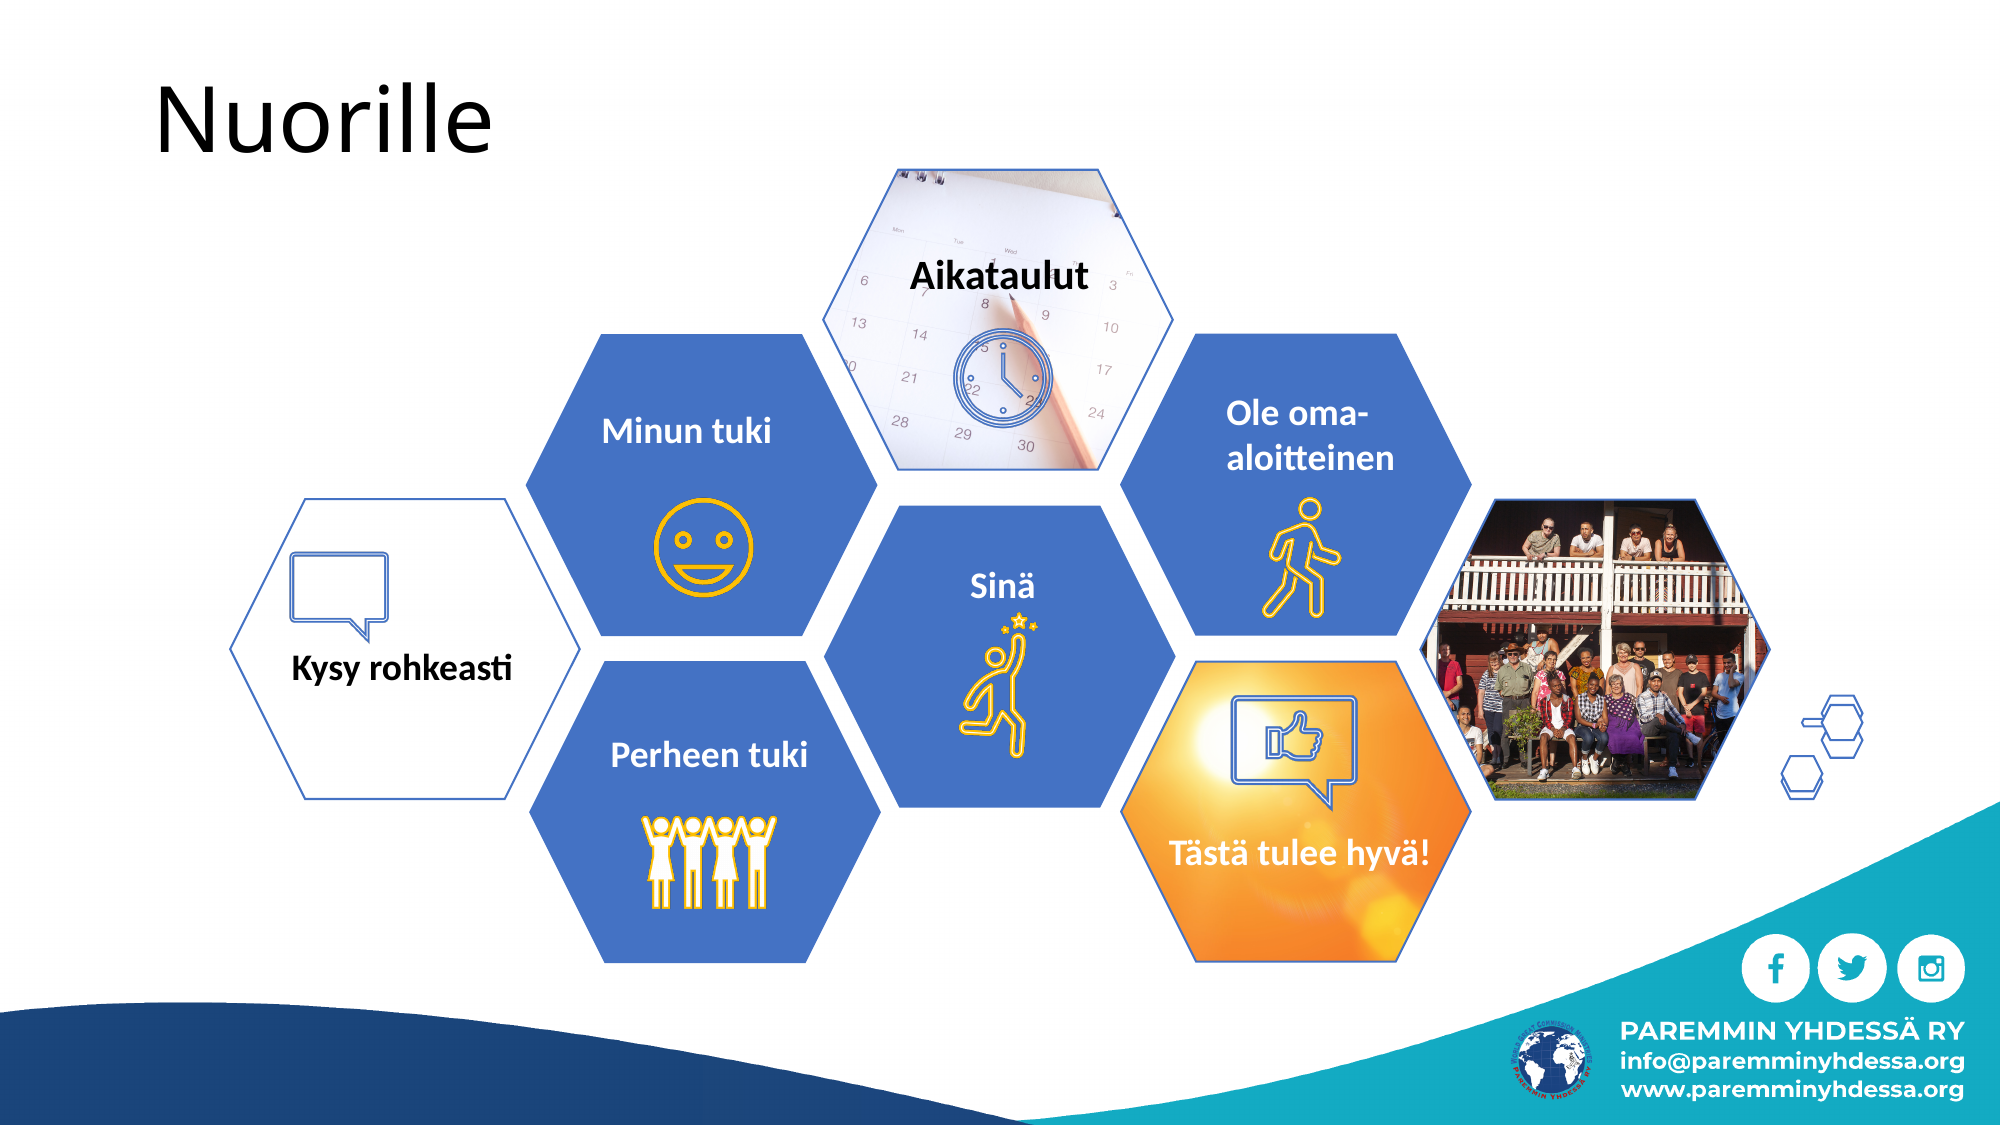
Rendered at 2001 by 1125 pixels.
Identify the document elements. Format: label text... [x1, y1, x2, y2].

title Nuorille [137, 14, 1863, 169]
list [137, 169, 1863, 963]
picture [0, 0, 2000, 1125]
